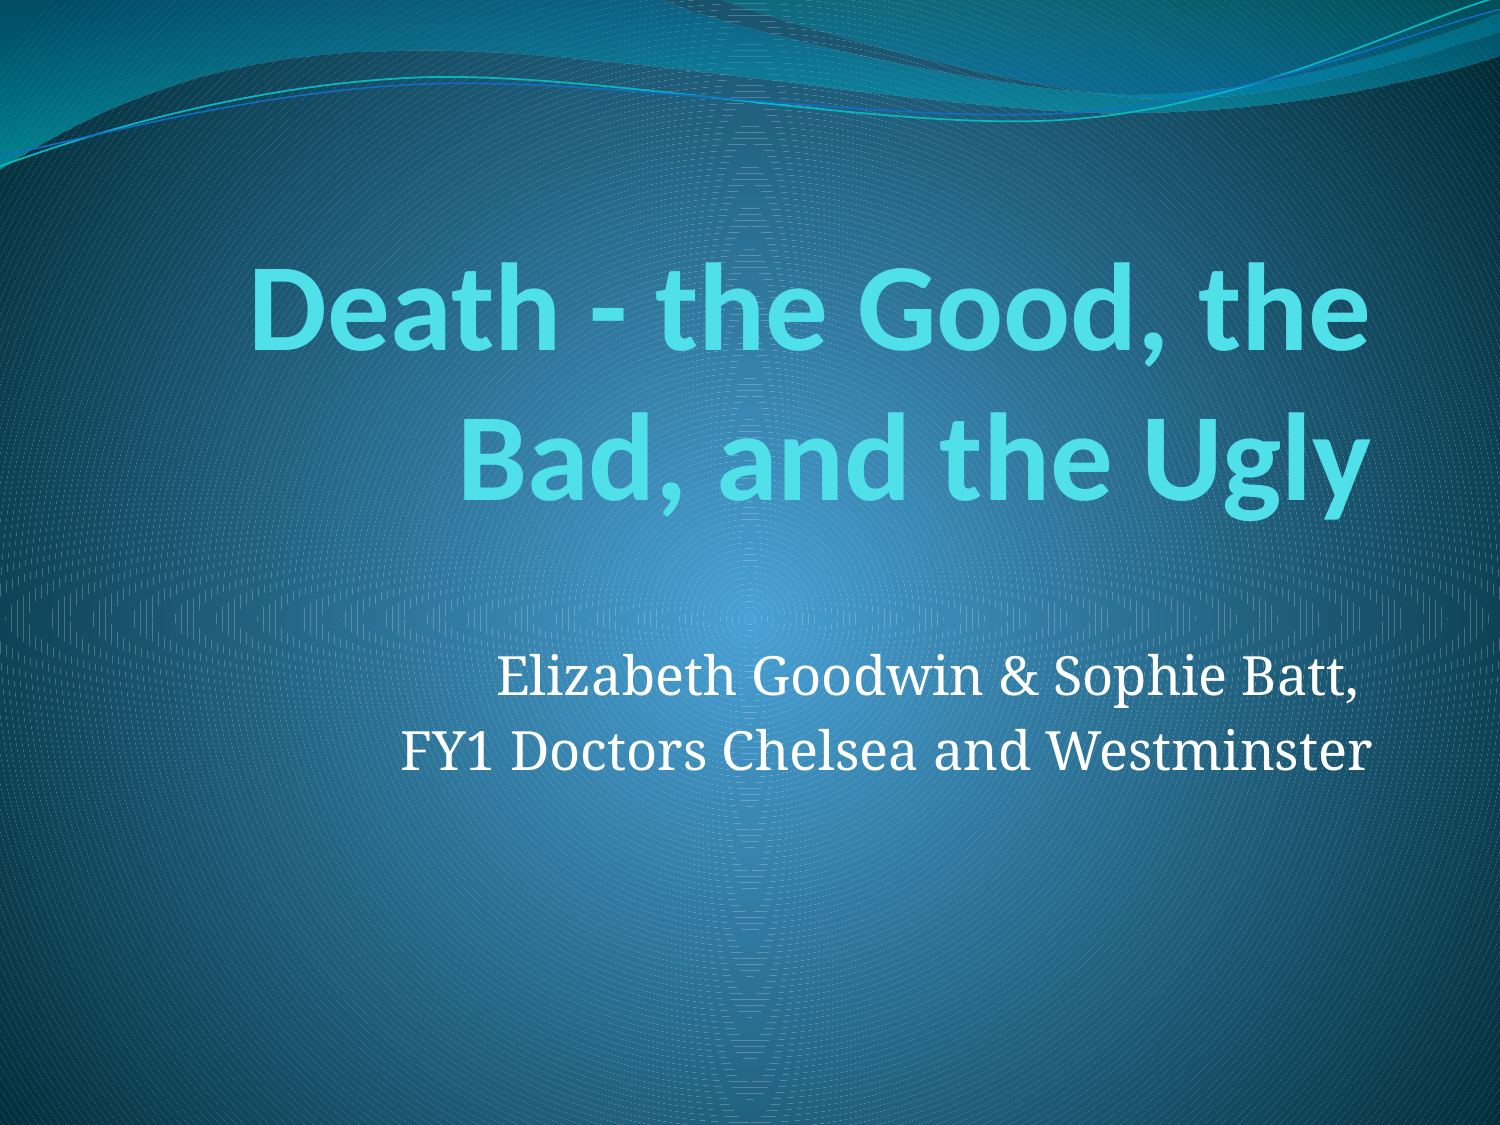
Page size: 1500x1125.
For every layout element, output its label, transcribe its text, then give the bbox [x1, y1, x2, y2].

title Death - the Good, the Bad, and the Ugly [87, 224, 1376, 526]
subtitle Elizabeth Goodwin & Sophie Batt, FY1 Doctors Chelsea and Westminster [88, 633, 1378, 922]
